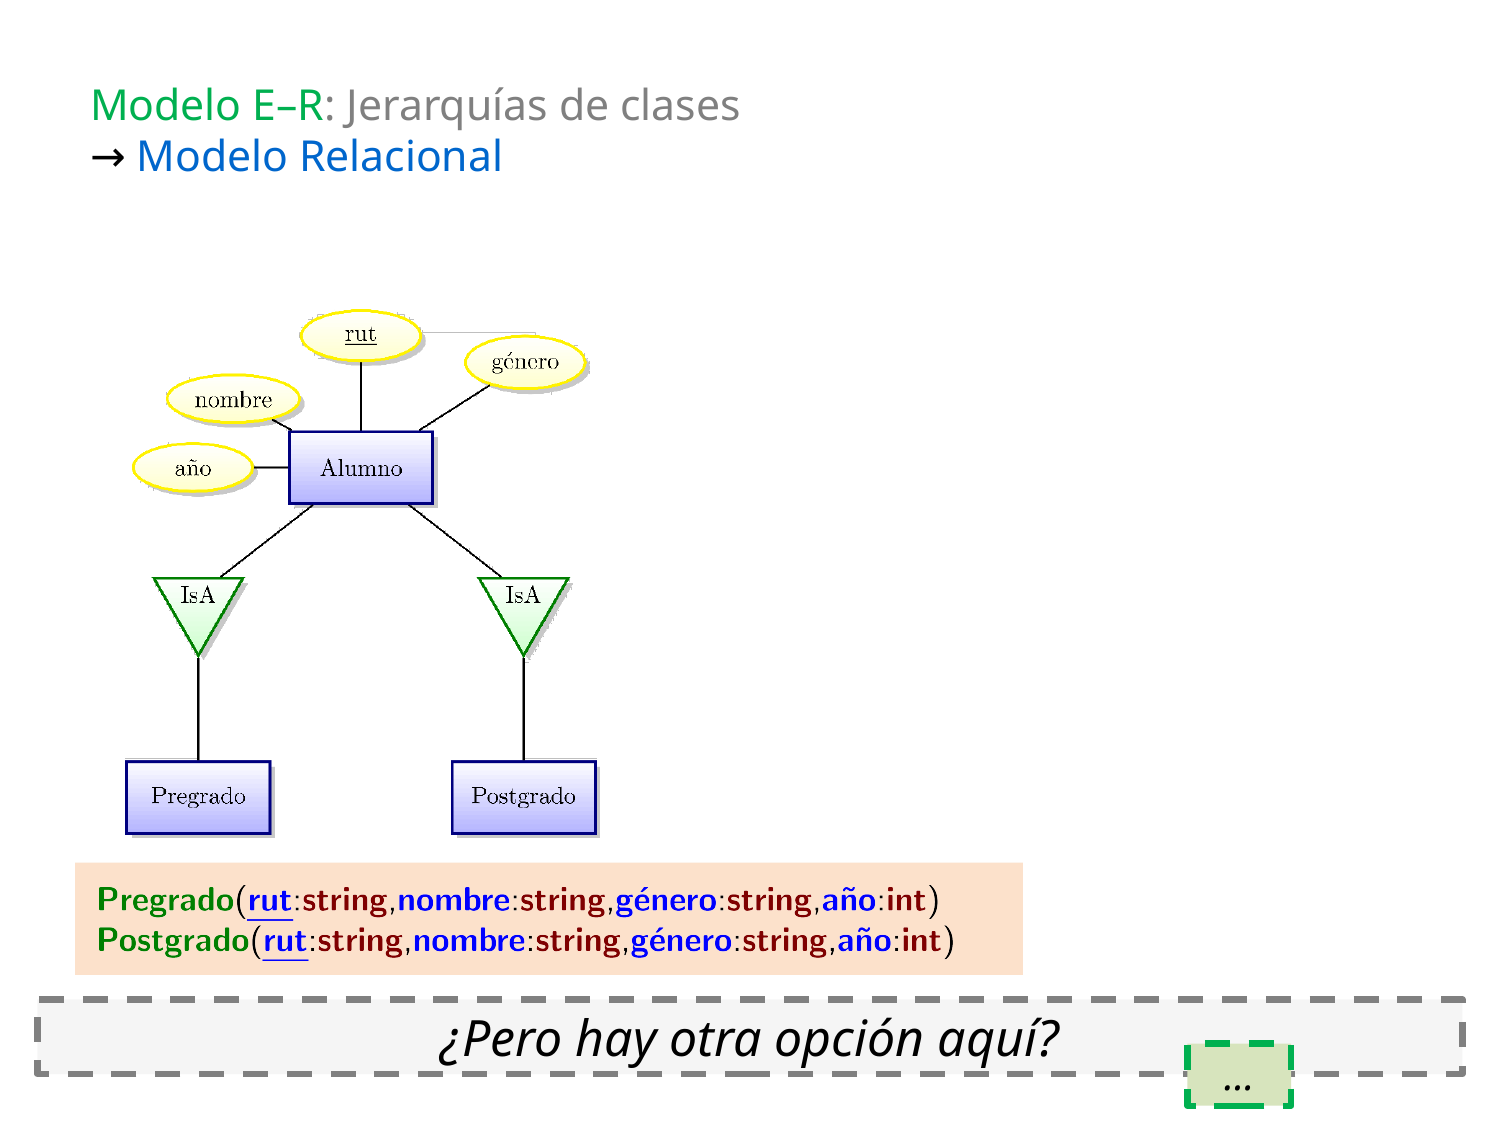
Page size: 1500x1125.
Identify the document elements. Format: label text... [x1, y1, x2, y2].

picture [99, 885, 953, 962]
text_box … [1187, 1043, 1292, 1106]
text_box ¿Pero hay otra opción aquí? [37, 999, 1463, 1075]
text_box [73, 860, 1025, 977]
title Modelo E–R: Jerarquías de clases → Modelo Relacional [75, 70, 1425, 188]
picture [124, 309, 601, 839]
